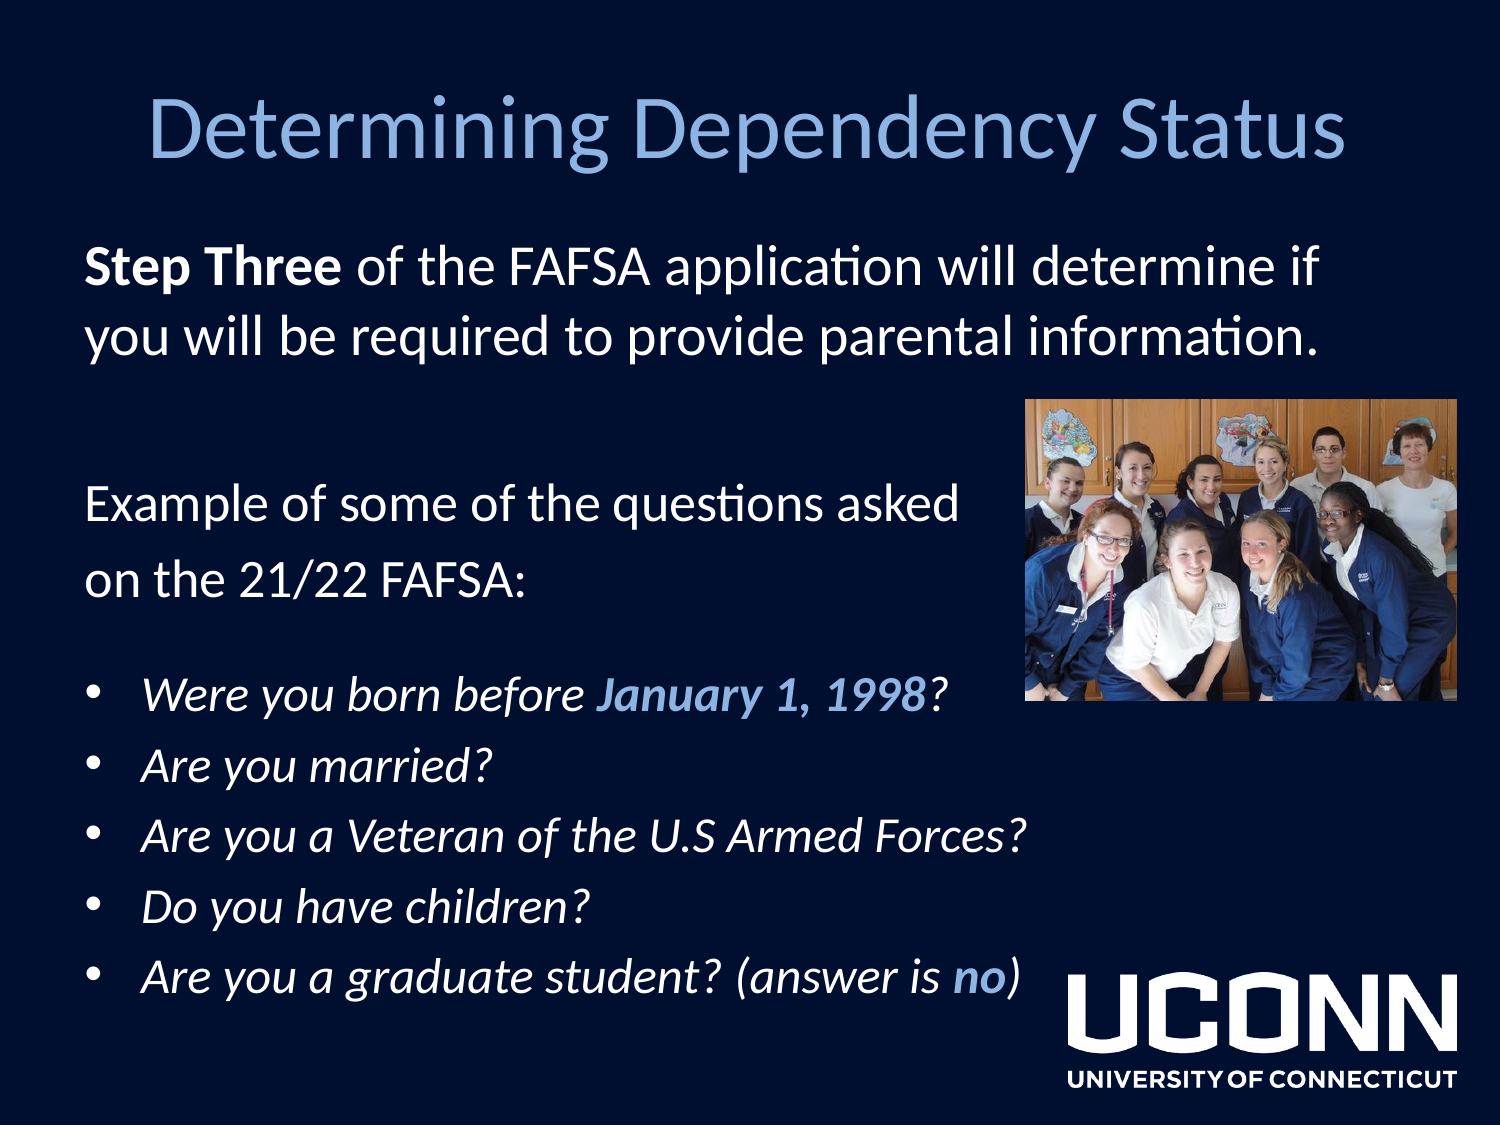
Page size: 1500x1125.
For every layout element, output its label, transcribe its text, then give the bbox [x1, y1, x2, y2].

picture [1024, 399, 1457, 702]
picture [1068, 972, 1457, 1088]
list Step Three of the FAFSA application will determine if you will be required to provide parental information. Example of some of the questions asked on the 21/22 FAFSA: Were you born before January 1, 1998? Are you married? Are you a Veteran of the U.S Armed Forces? Do you have children? Are you a graduate student? (answer is no) [69, 220, 1420, 1025]
title Determining Dependency Status [73, 27, 1424, 216]
